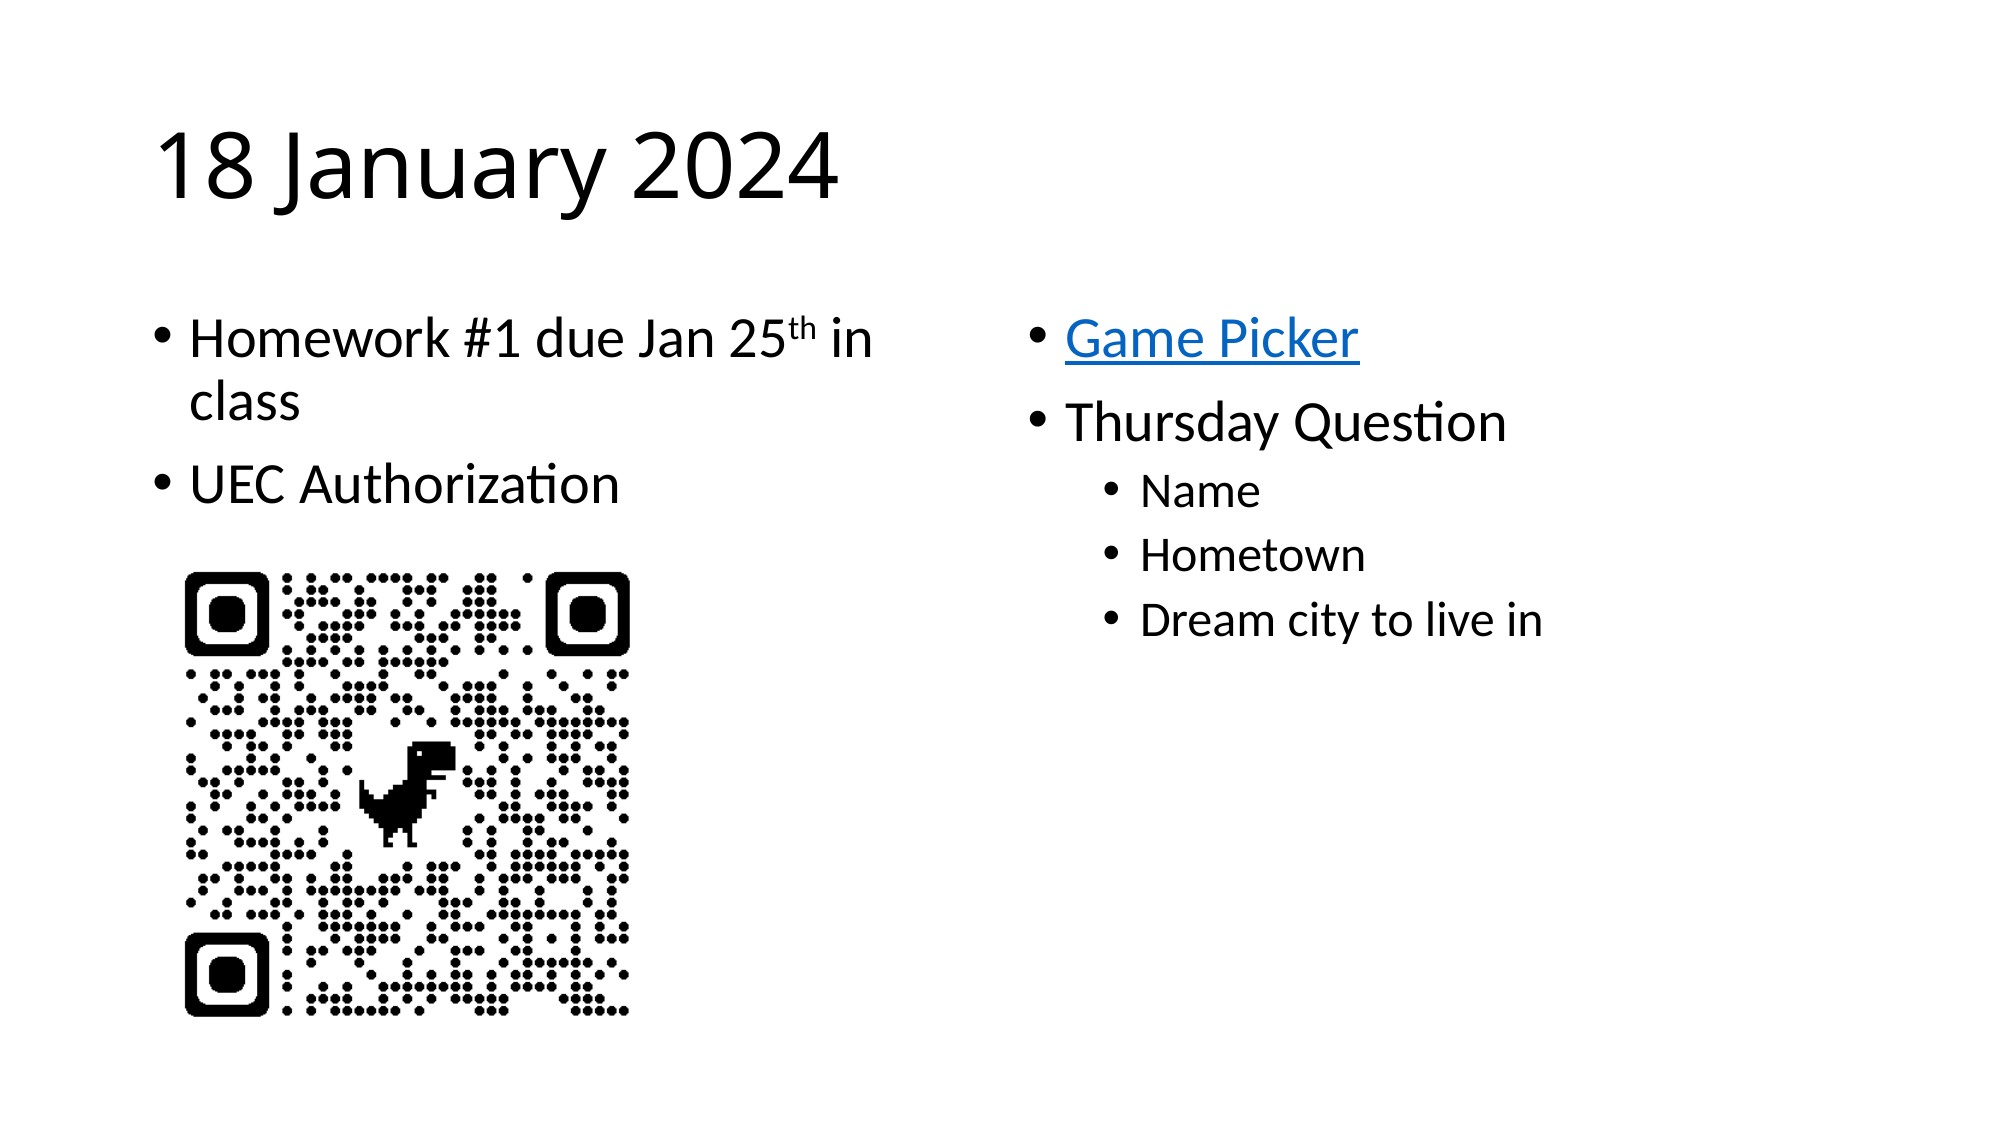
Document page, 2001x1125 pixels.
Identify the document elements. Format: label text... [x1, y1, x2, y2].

list Homework #1 due Jan 25th in class UEC Authorization [137, 299, 988, 1014]
title 18 January 2024 [137, 59, 1863, 278]
list Game Picker Thursday Question Name Hometown Dream city to live in [1012, 299, 1863, 1014]
picture [137, 524, 678, 1065]
